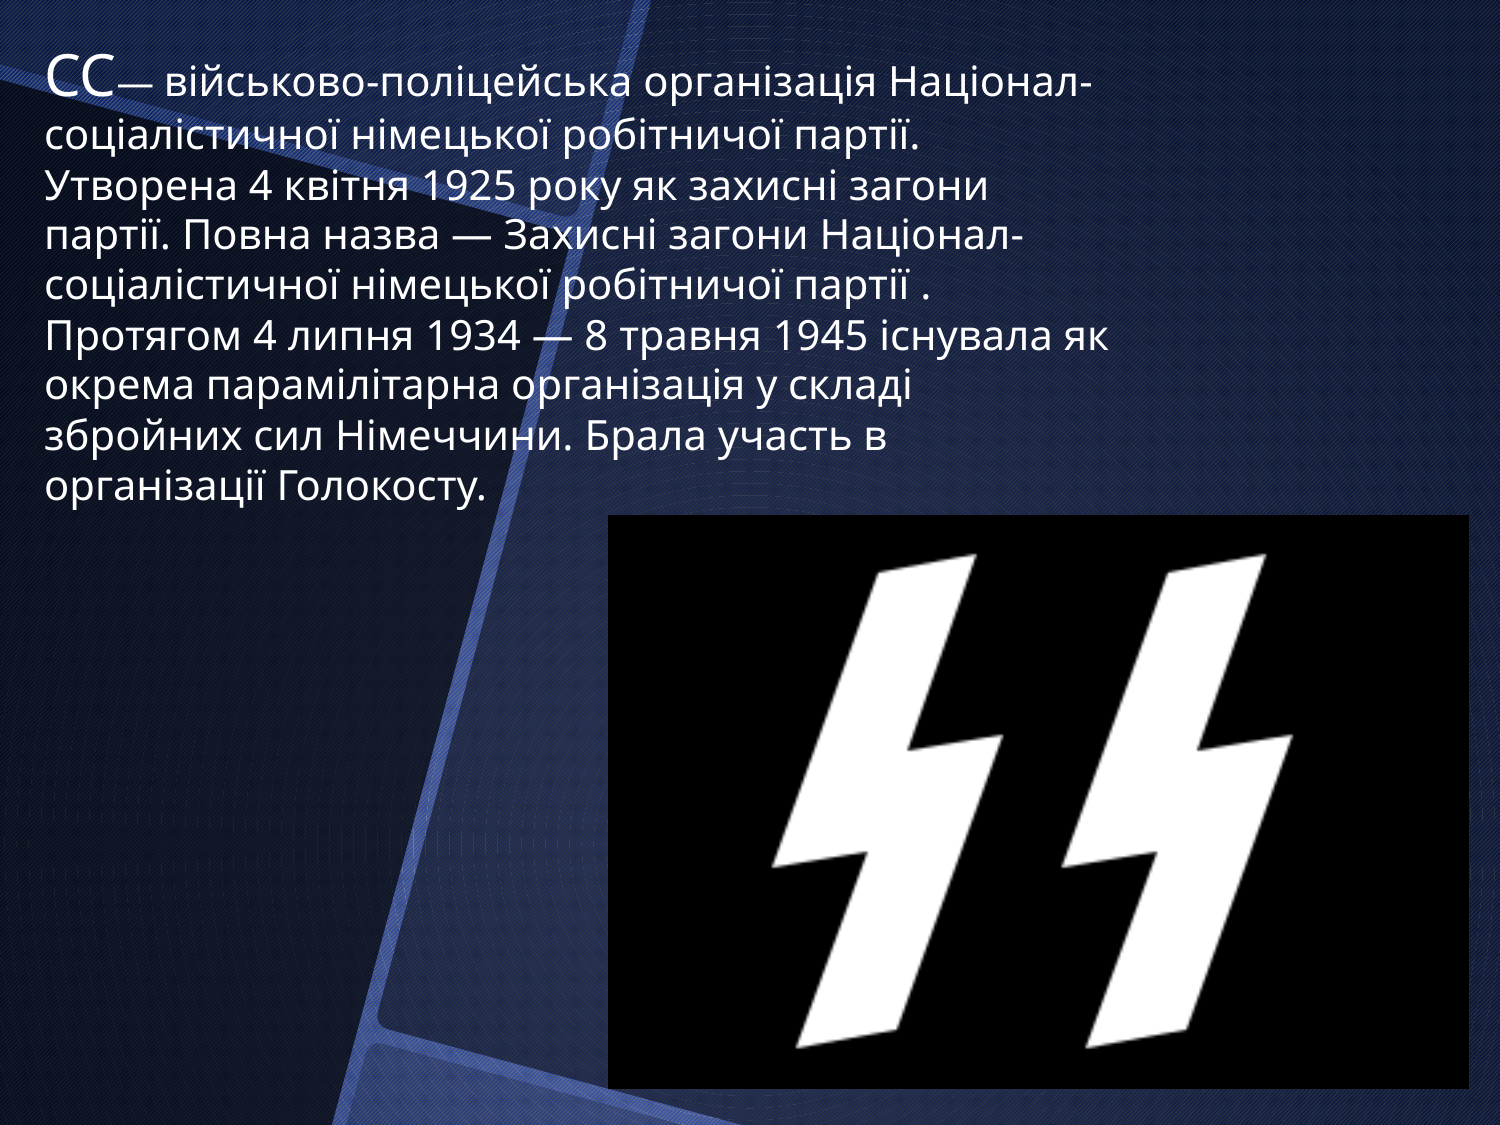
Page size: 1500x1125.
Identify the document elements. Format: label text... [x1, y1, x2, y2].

picture [607, 514, 1470, 1090]
text_box CC— військово-поліцейська організація Націонал-соціалістичної німецької робітничої партії. Утворена 4 квітня 1925 року як захисні загони партії. Повна назва — Захисні загони Націонал-соціалістичної німецької робітничої партії . Протягом 4 липня 1934 — 8 травня 1945 існувала як окрема парамілітарна організація у складі збройних сил Німеччини. Брала участь в організації Голокосту. [29, 30, 1125, 561]
